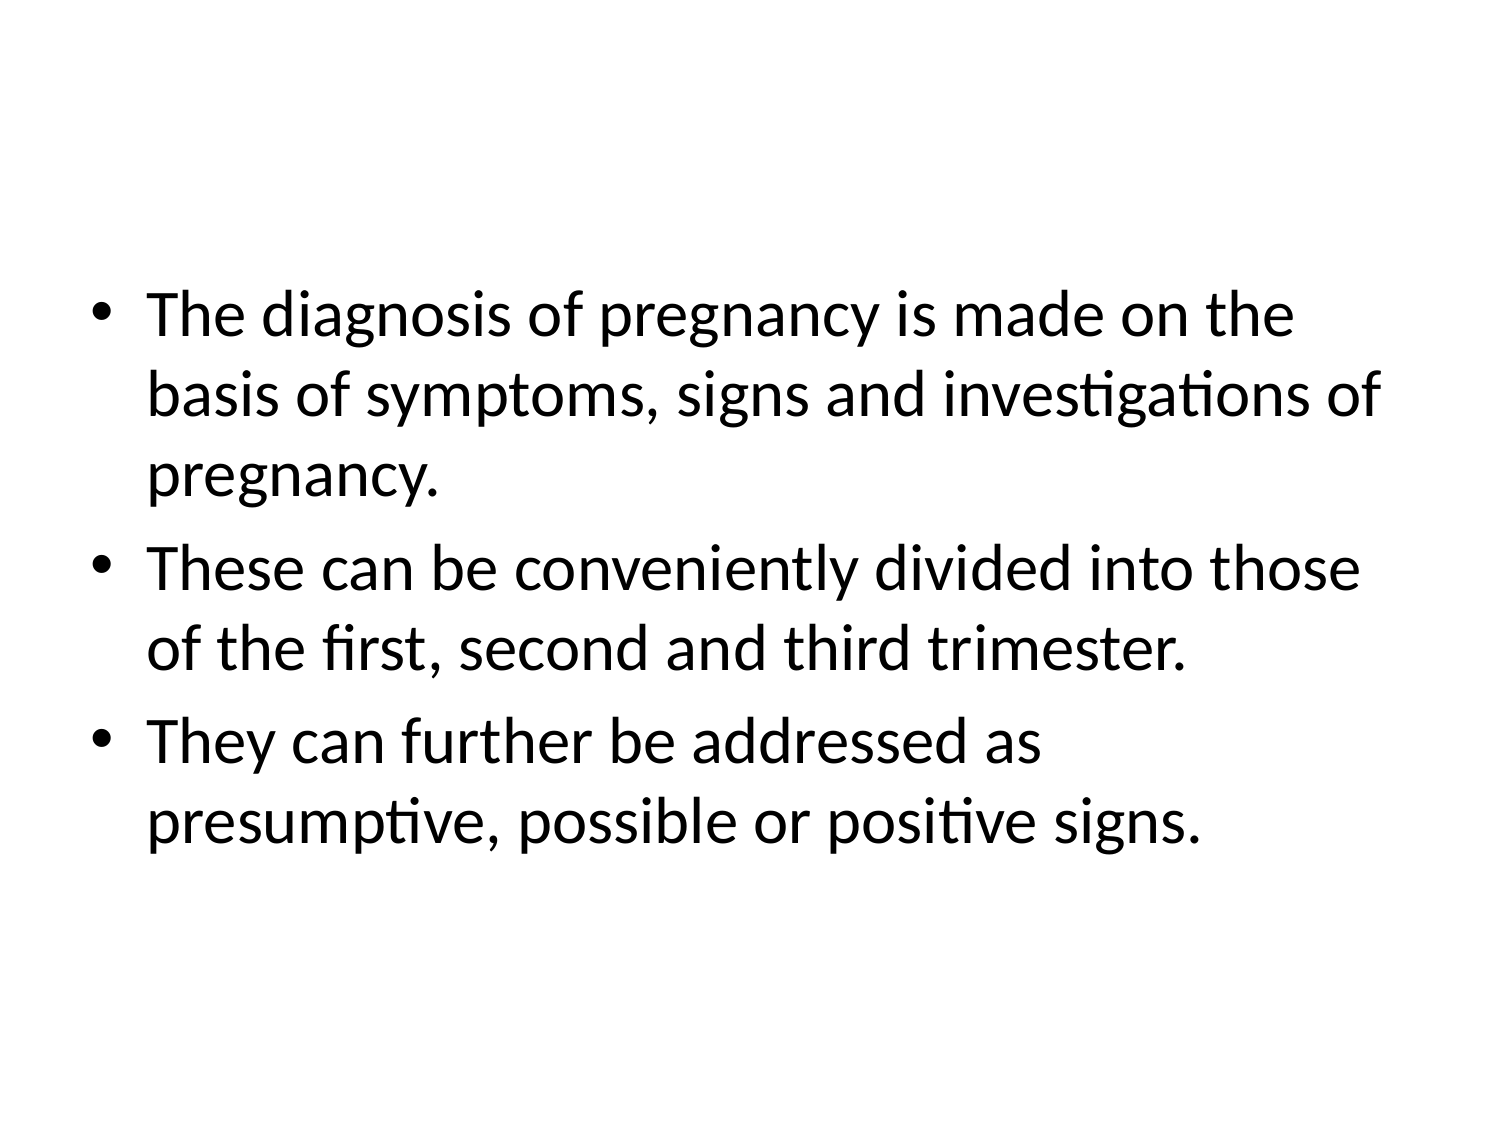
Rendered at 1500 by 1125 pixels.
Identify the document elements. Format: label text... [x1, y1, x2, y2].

list The diagnosis of pregnancy is made on the basis of symptoms, signs and investigations of pregnancy. These can be conveniently divided into those of the first, second and third trimester. They can further be addressed as presumptive, possible or positive signs. [75, 262, 1425, 1005]
